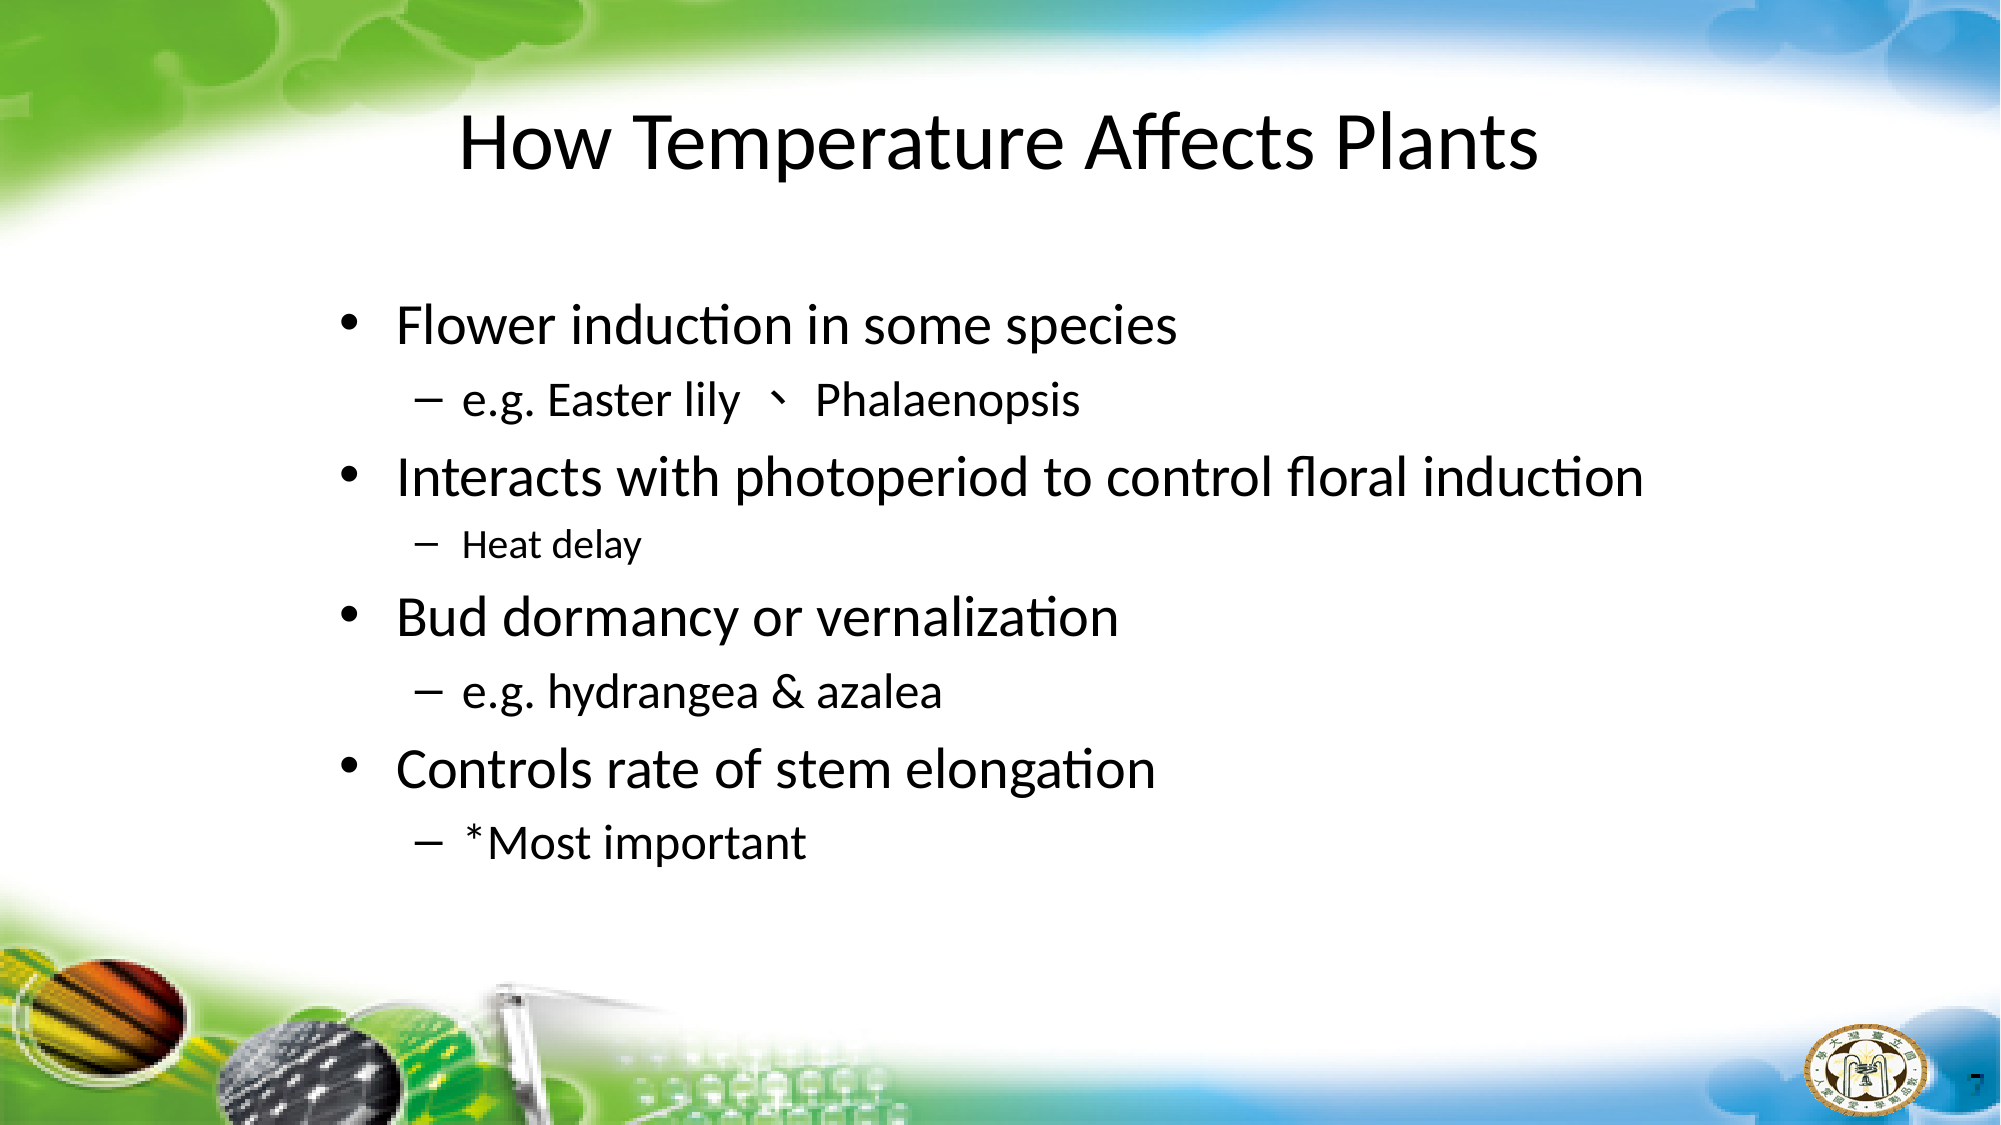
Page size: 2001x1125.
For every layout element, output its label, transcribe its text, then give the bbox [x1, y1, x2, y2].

list Flower induction in some species e.g. Easter lily、Phalaenopsis Interacts with photoperiod to control floral induction Heat delay Bud dormancy or vernalization e.g. hydrangea & azalea Controls rate of stem elongation *Most important [324, 278, 1675, 1075]
picture [0, 0, 2001, 1125]
title How Temperature Affects Plants [362, 42, 1638, 231]
